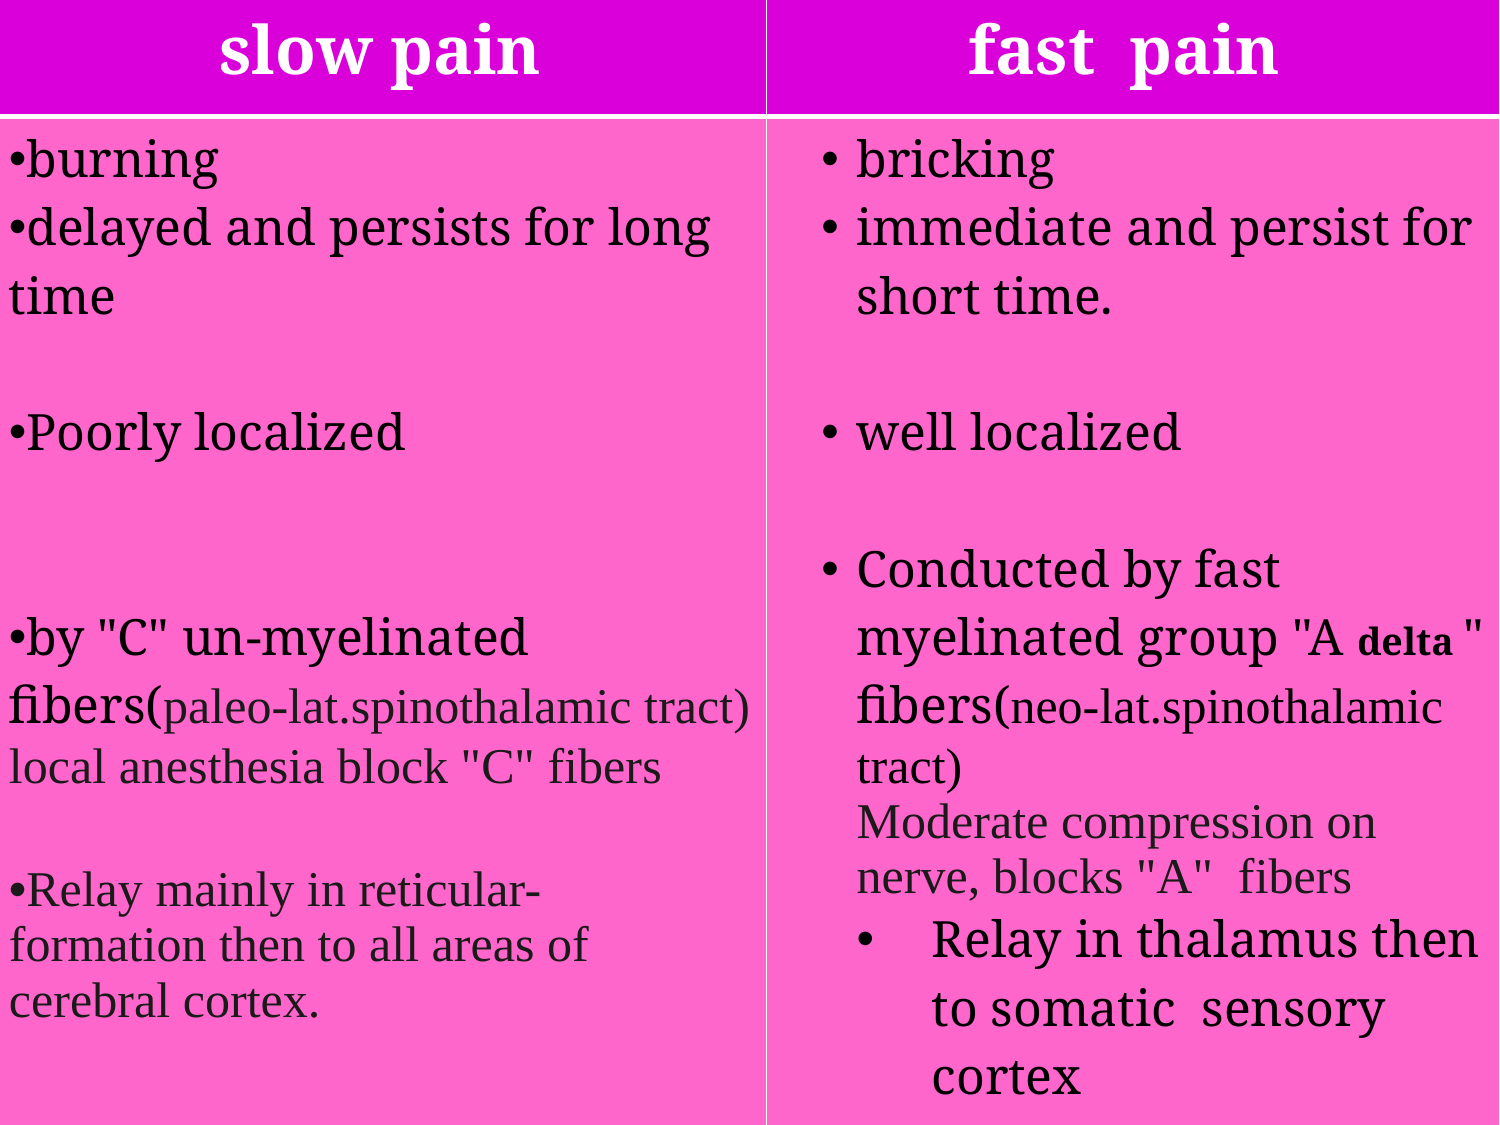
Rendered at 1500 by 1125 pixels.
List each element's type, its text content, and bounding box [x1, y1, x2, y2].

table_cell burning delayed and persists for long time Poorly localized by "C" un-myelinated fibers(paleo-lat.spinothalamic tract) local anesthesia block "C" fibers Relay mainly in reticular- formation then to all areas of cerebral cortex. [0, 119, 766, 1125]
table_cell bricking immediate and persist for short time. well localized Conducted by fast myelinated group "A delta " fibers(neo-lat.spinothalamic tract) Moderate compression on nerve, blocks "A" fibers Relay in thalamus then to somatic sensory cortex [767, 119, 1499, 1125]
table_header fast pain [767, 0, 1499, 114]
table_header slow pain [0, 0, 766, 114]
